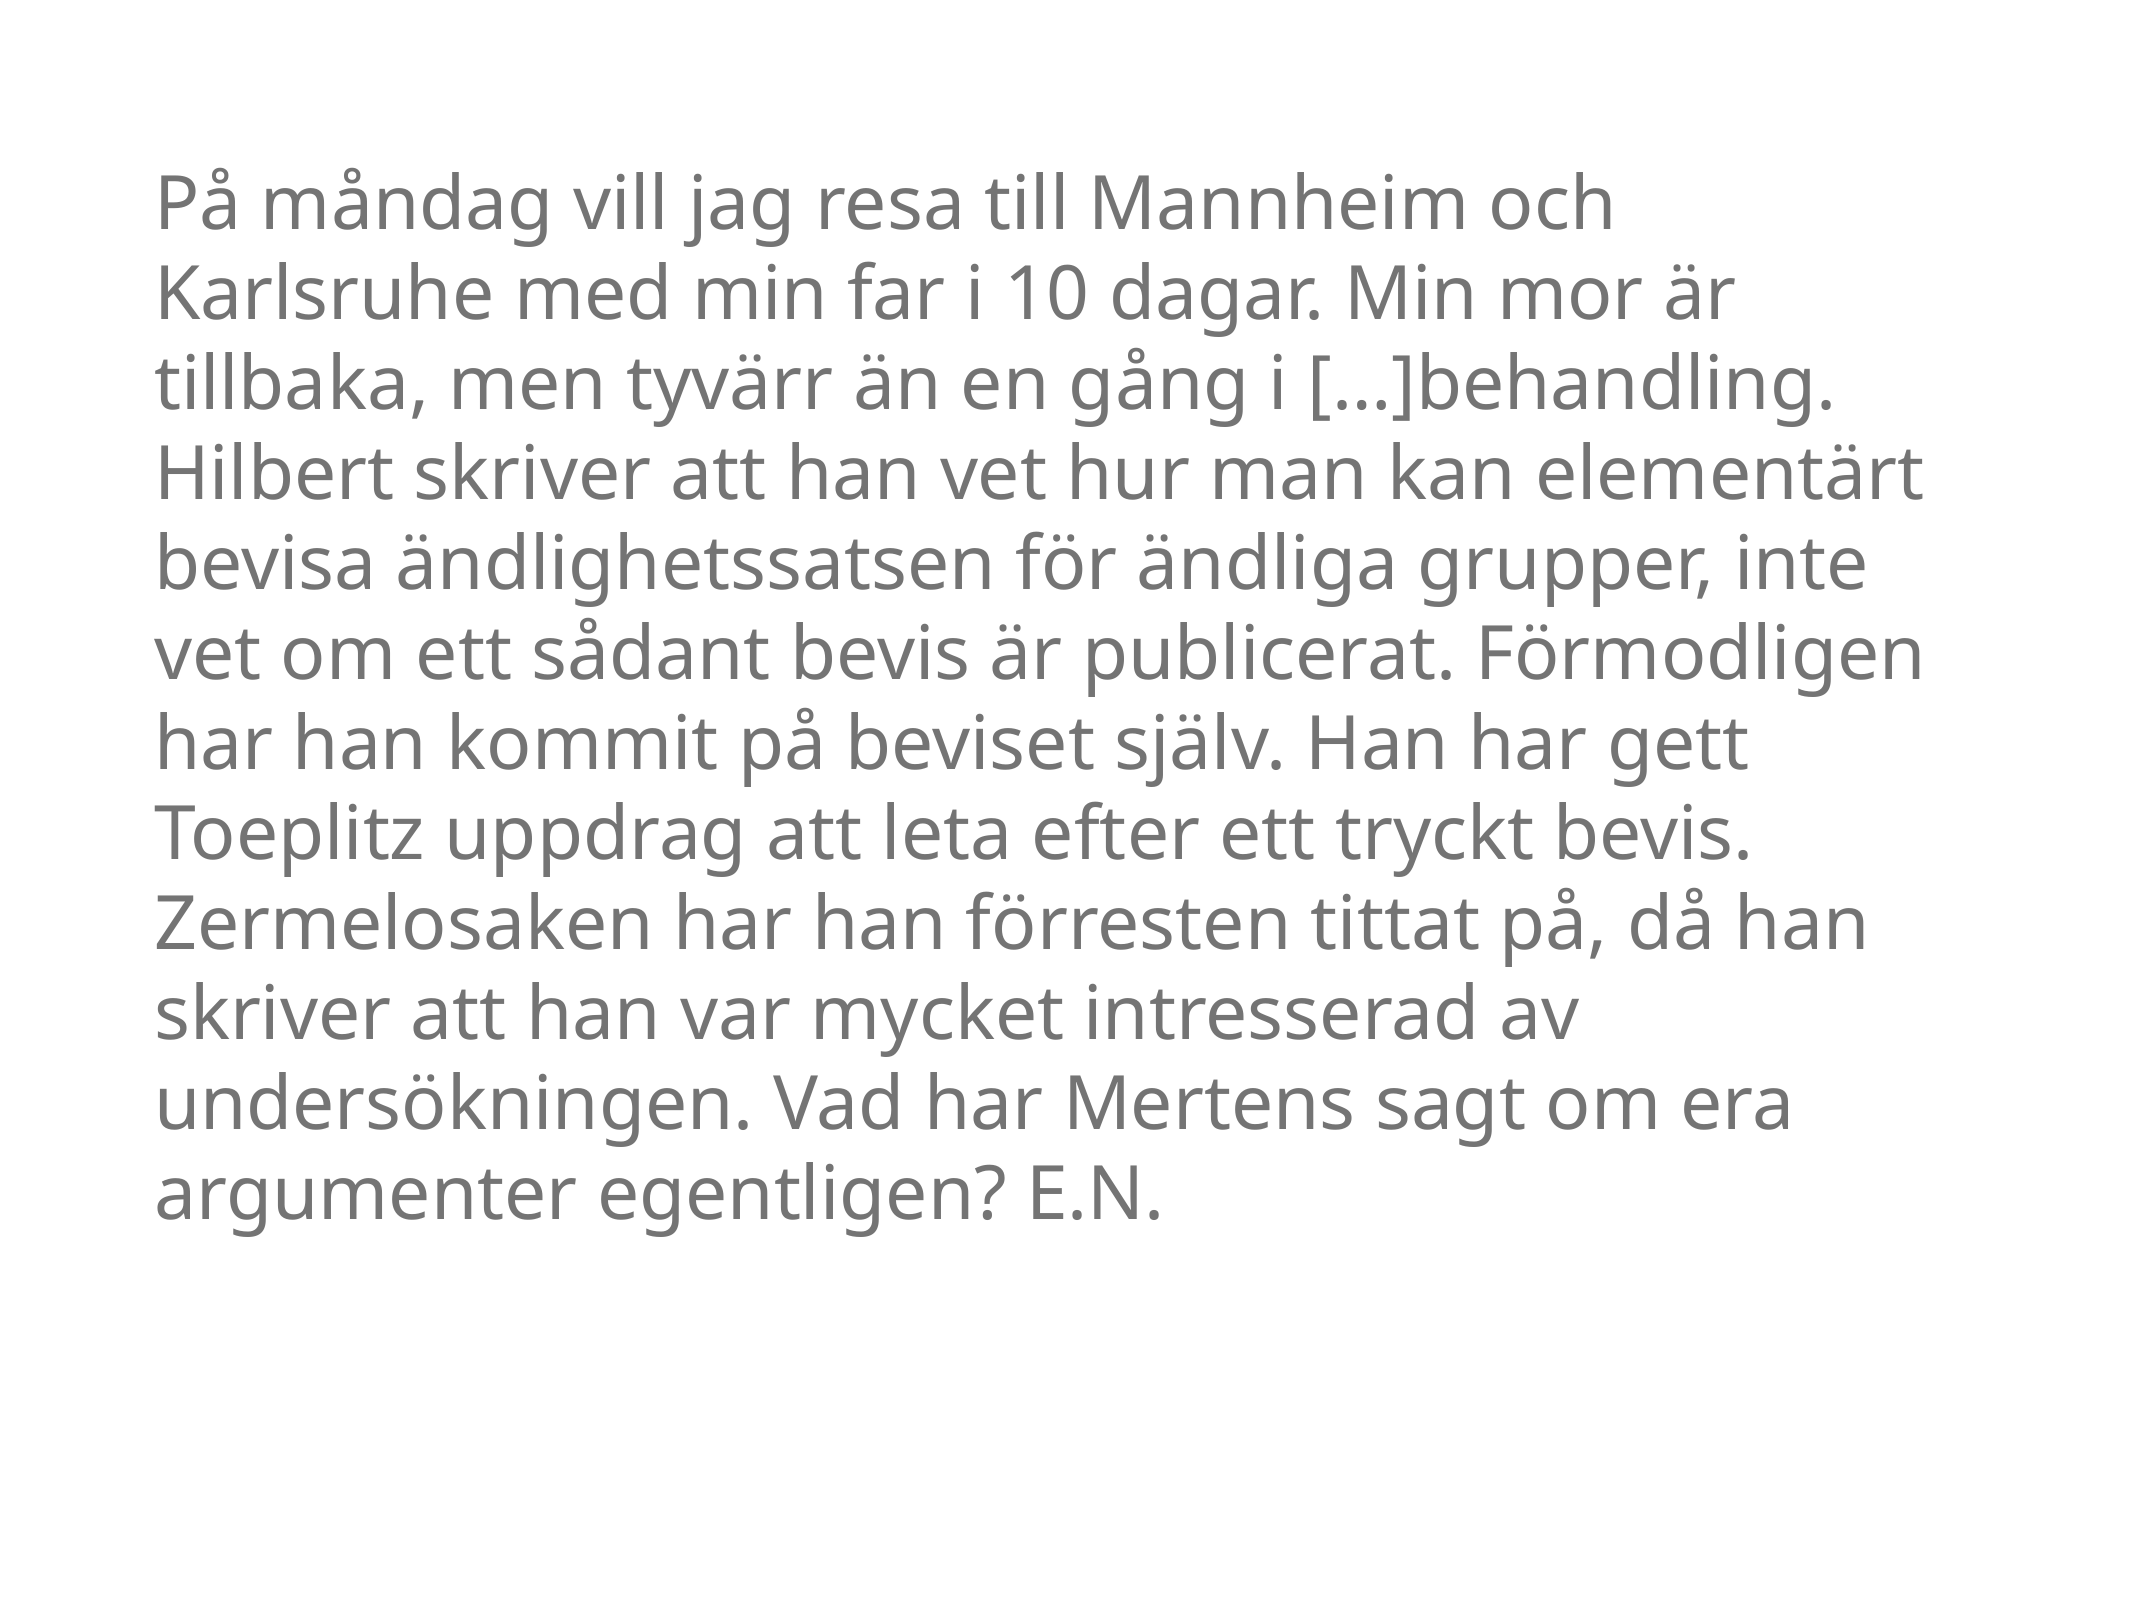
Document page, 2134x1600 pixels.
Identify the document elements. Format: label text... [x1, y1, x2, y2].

list På måndag vill jag resa till Mannheim och Karlsruhe med min far i 10 dagar. Min mor är tillbaka, men tyvärr än en gång i […]behandling. Hilbert skriver att han vet hur man kan elementärt bevisa ändlighetssatsen för ändliga grupper, inte vet om ett sådant bevis är publicerat. Förmodligen har han kommit på beviset själv. Han har gett Toeplitz uppdrag att leta efter ett tryckt bevis. Zermelosaken har han förresten tittat på, då han skriver att han var mycket intresserad av undersökningen. Vad har Mertens sagt om era argumenter egentligen? E.N. [145, 145, 1986, 1453]
